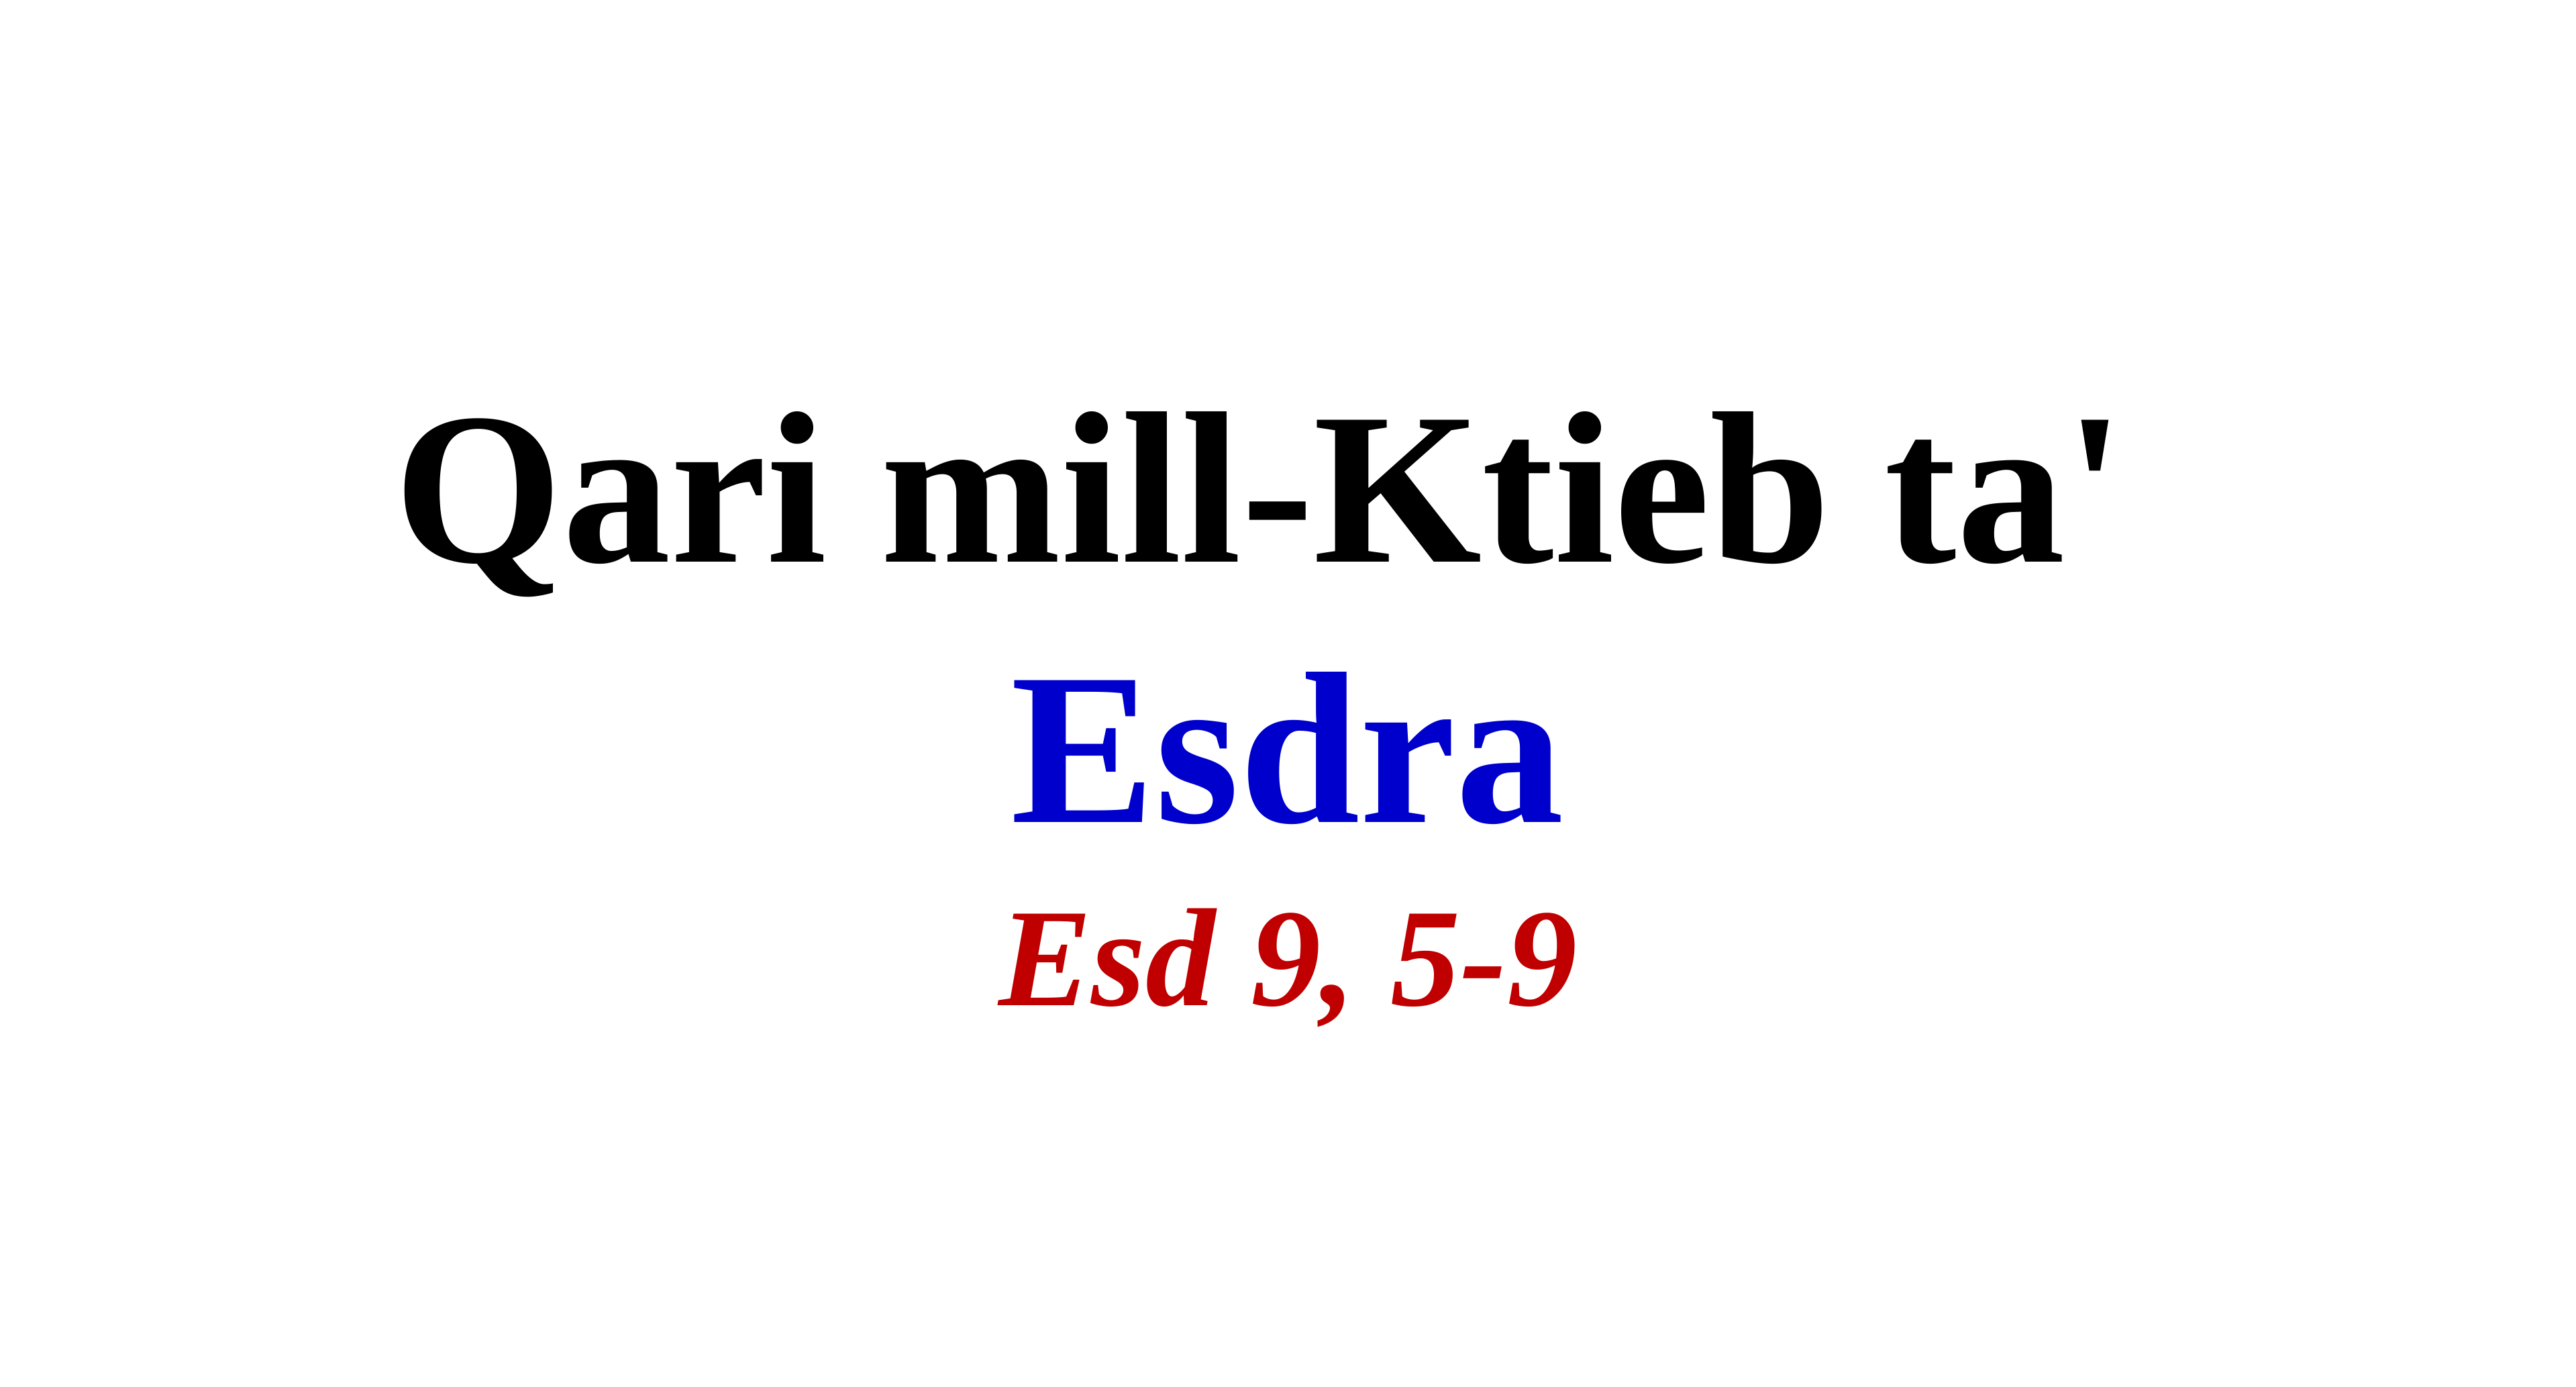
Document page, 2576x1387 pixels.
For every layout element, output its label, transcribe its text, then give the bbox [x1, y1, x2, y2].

text_box Qari mill-Ktieb ta' Esdra Esd 9, 5-9 [0, 340, 2576, 1164]
